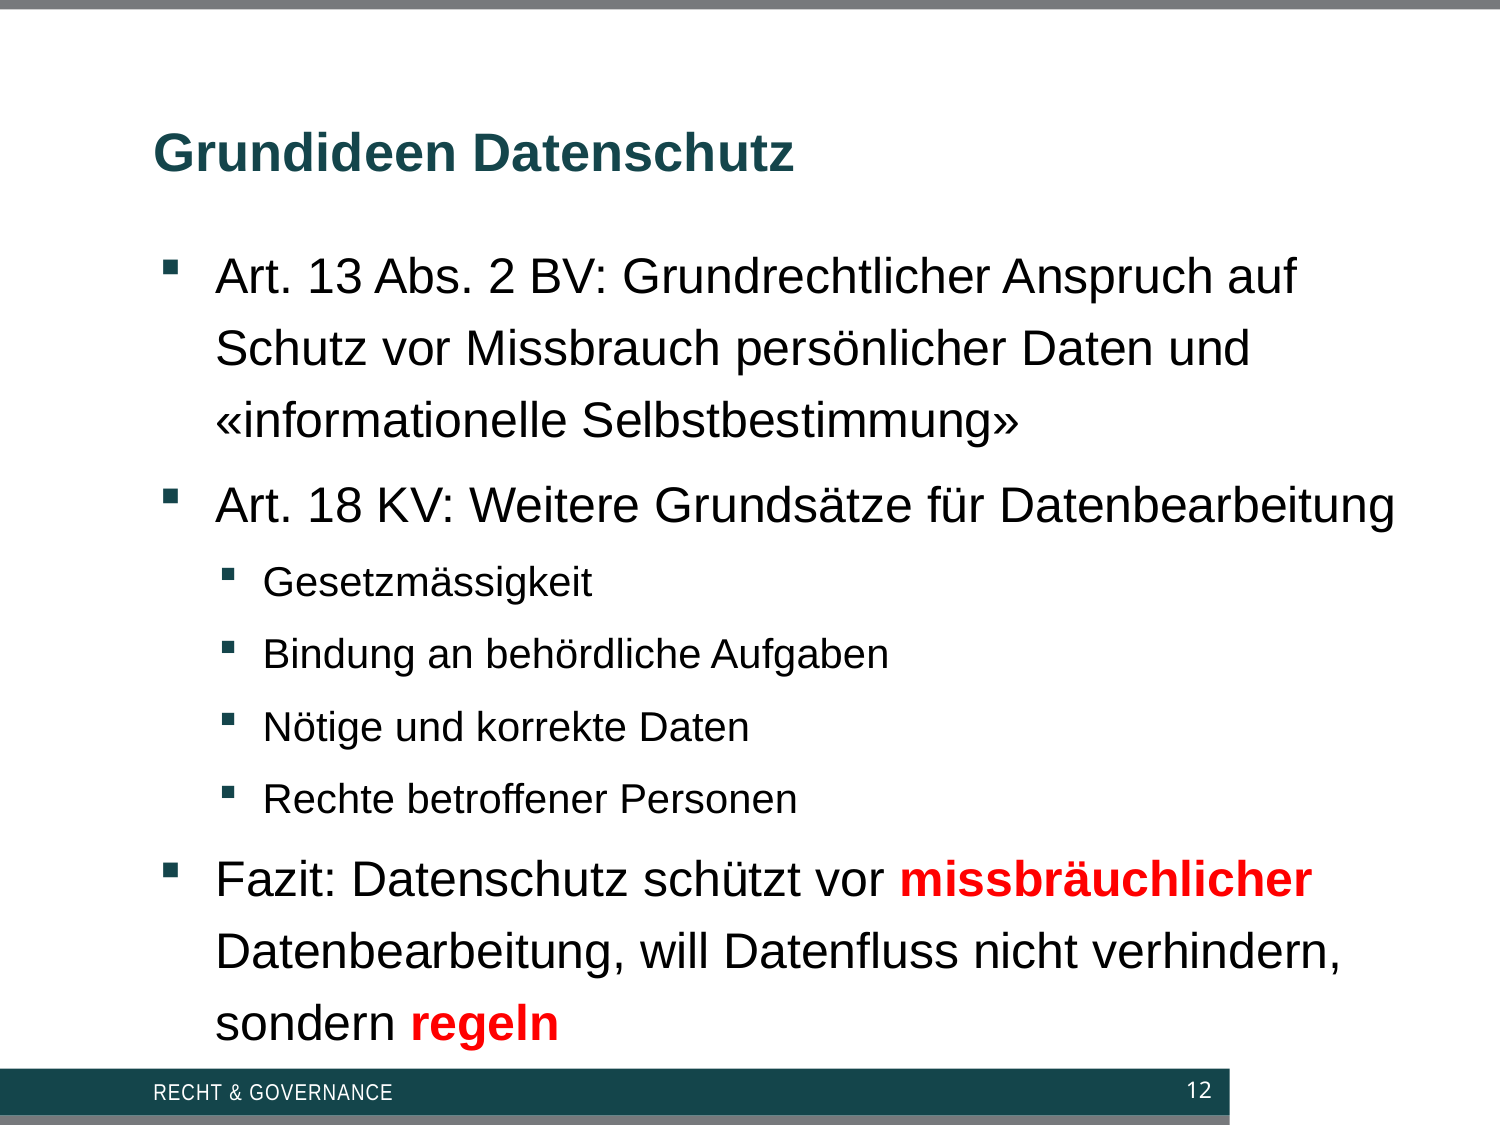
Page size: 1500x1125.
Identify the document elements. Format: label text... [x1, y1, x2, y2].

list Art. 13 Abs. 2 BV: Grundrechtlicher Anspruch auf Schutz vor Missbrauch persönlicher Daten und «informationelle Selbstbestimmung» Art. 18 KV: Weitere Grundsätze für Datenbearbeitung Gesetzmässigkeit Bindung an behördliche Aufgaben Nötige und korrekte Daten Rechte betroffener Personen Fazit: Datenschutz schützt vor missbräuchlicher Datenbearbeitung, will Datenfluss nicht verhindern, sondern regeln [159, 231, 1459, 1053]
title Grundideen Datenschutz [153, 117, 1459, 184]
footer Recht & Governance [153, 1067, 1117, 1115]
slide_number 12 [1117, 1067, 1213, 1115]
